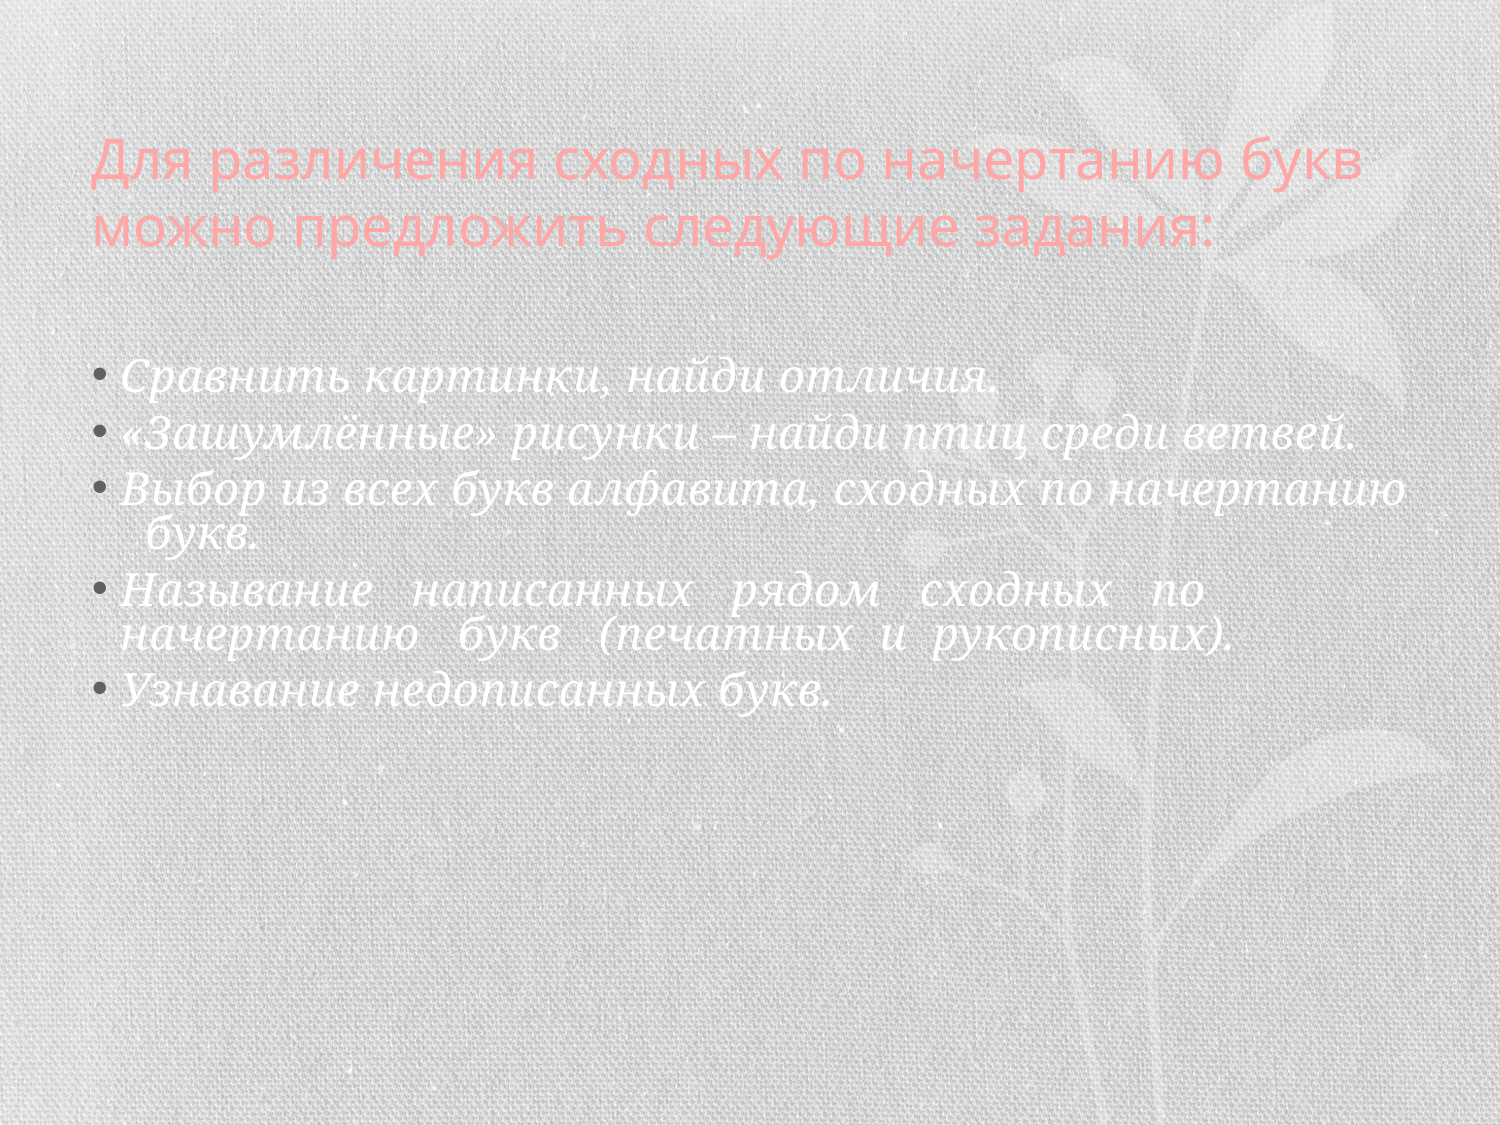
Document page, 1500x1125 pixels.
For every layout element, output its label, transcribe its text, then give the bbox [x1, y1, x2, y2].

title Для различения сходных по начертанию букв можно предложить следующие задания: [76, 78, 1427, 266]
list Сравнить картинки, найди отличия. «Зашумлённые» рисунки – найди птиц среди ветвей. Выбор из всех букв алфавита, сходных по начертанию букв. Называние написанных рядом сходных по начертанию букв (печатных и рукописных). Узнавание недописанных букв. [76, 350, 1427, 1093]
